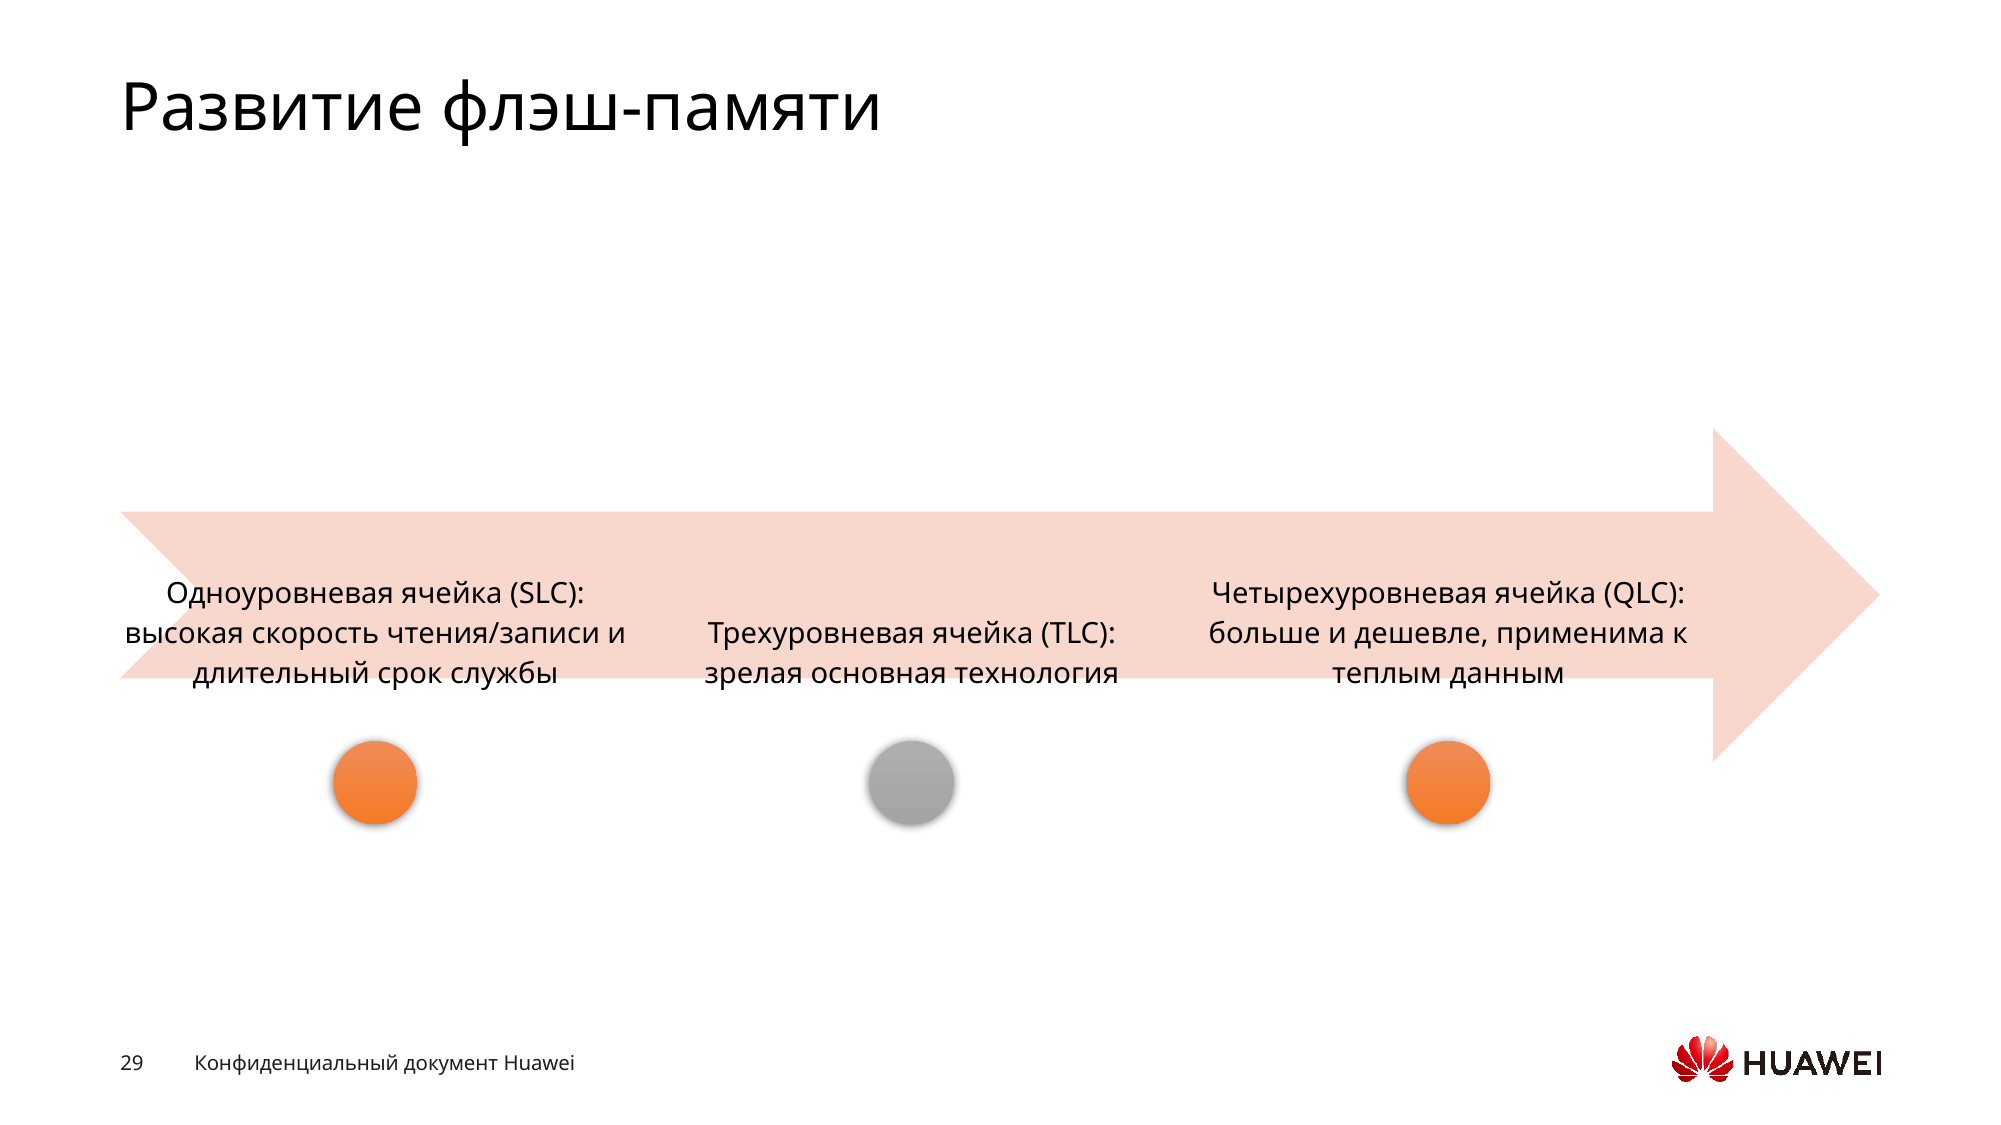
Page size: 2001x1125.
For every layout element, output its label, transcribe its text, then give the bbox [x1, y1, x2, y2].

title Развитие флэш-памяти [120, 73, 1880, 155]
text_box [120, 178, 1880, 1012]
picture [1672, 1036, 1881, 1082]
